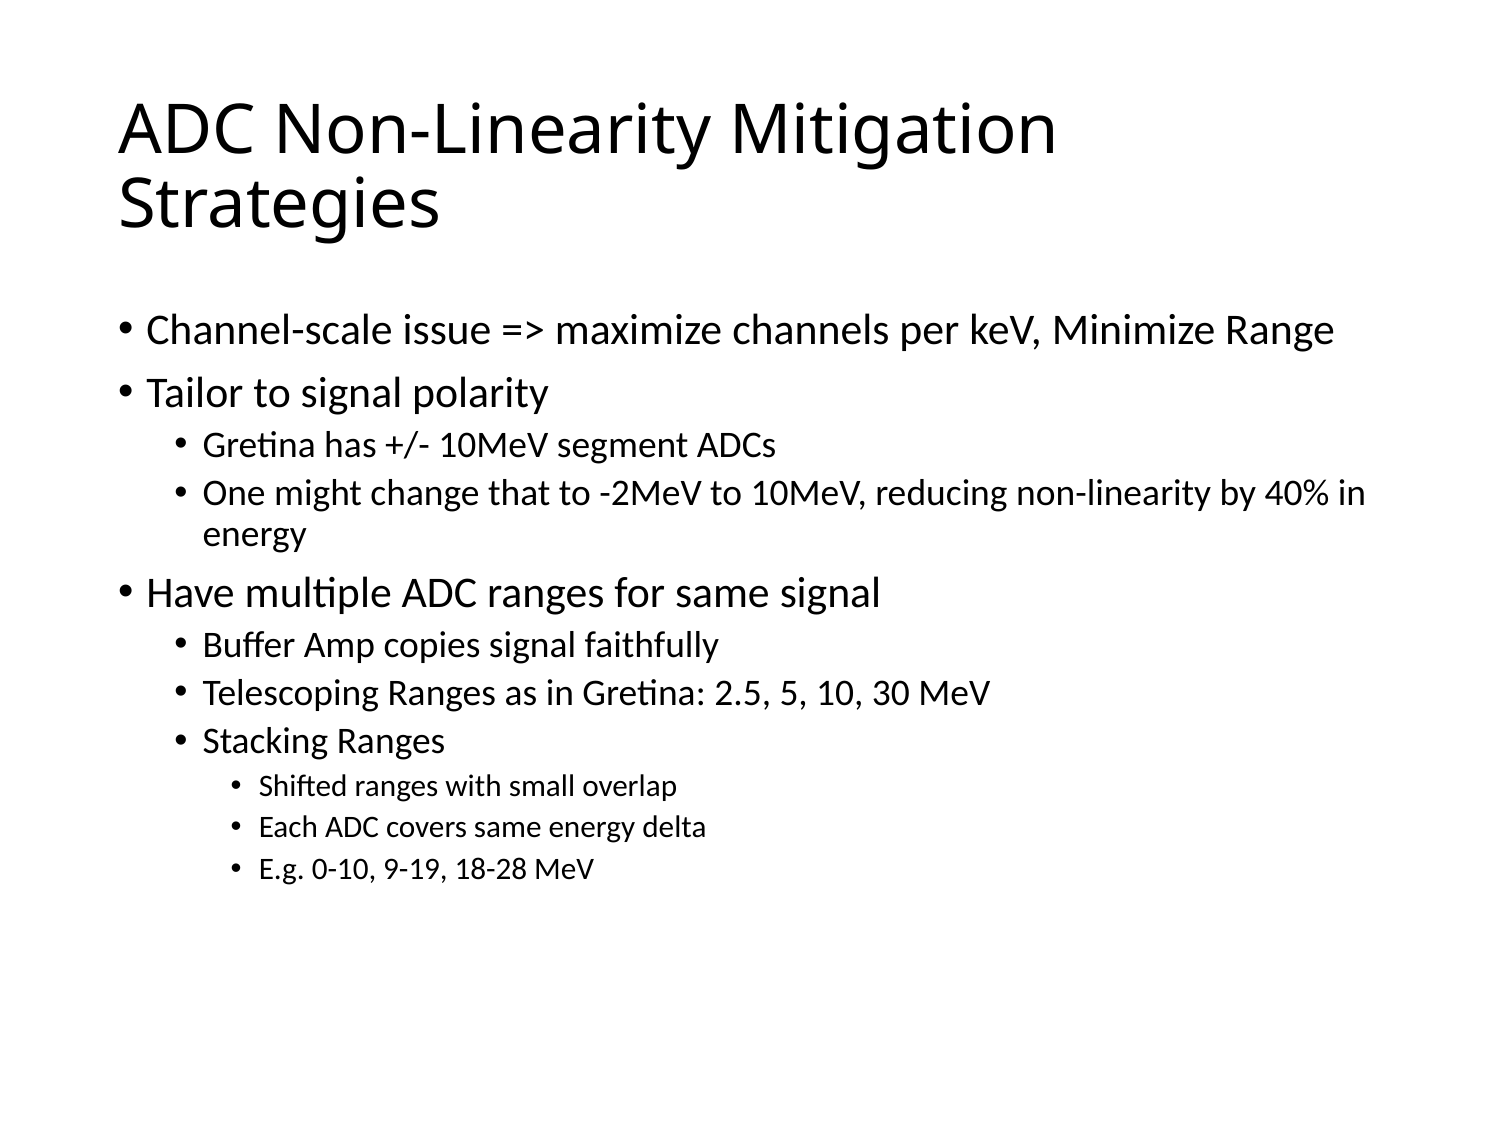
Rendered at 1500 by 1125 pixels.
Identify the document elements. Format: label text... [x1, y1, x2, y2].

title ADC Non-Linearity Mitigation Strategies [103, 59, 1397, 278]
list Channel-scale issue => maximize channels per keV, Minimize Range Tailor to signal polarity Gretina has +/- 10MeV segment ADCs One might change that to -2MeV to 10MeV, reducing non-linearity by 40% in energy Have multiple ADC ranges for same signal Buffer Amp copies signal faithfully Telescoping Ranges as in Gretina: 2.5, 5, 10, 30 MeV Stacking Ranges Shifted ranges with small overlap Each ADC covers same energy delta E.g. 0-10, 9-19, 18-28 MeV [103, 299, 1397, 1014]
